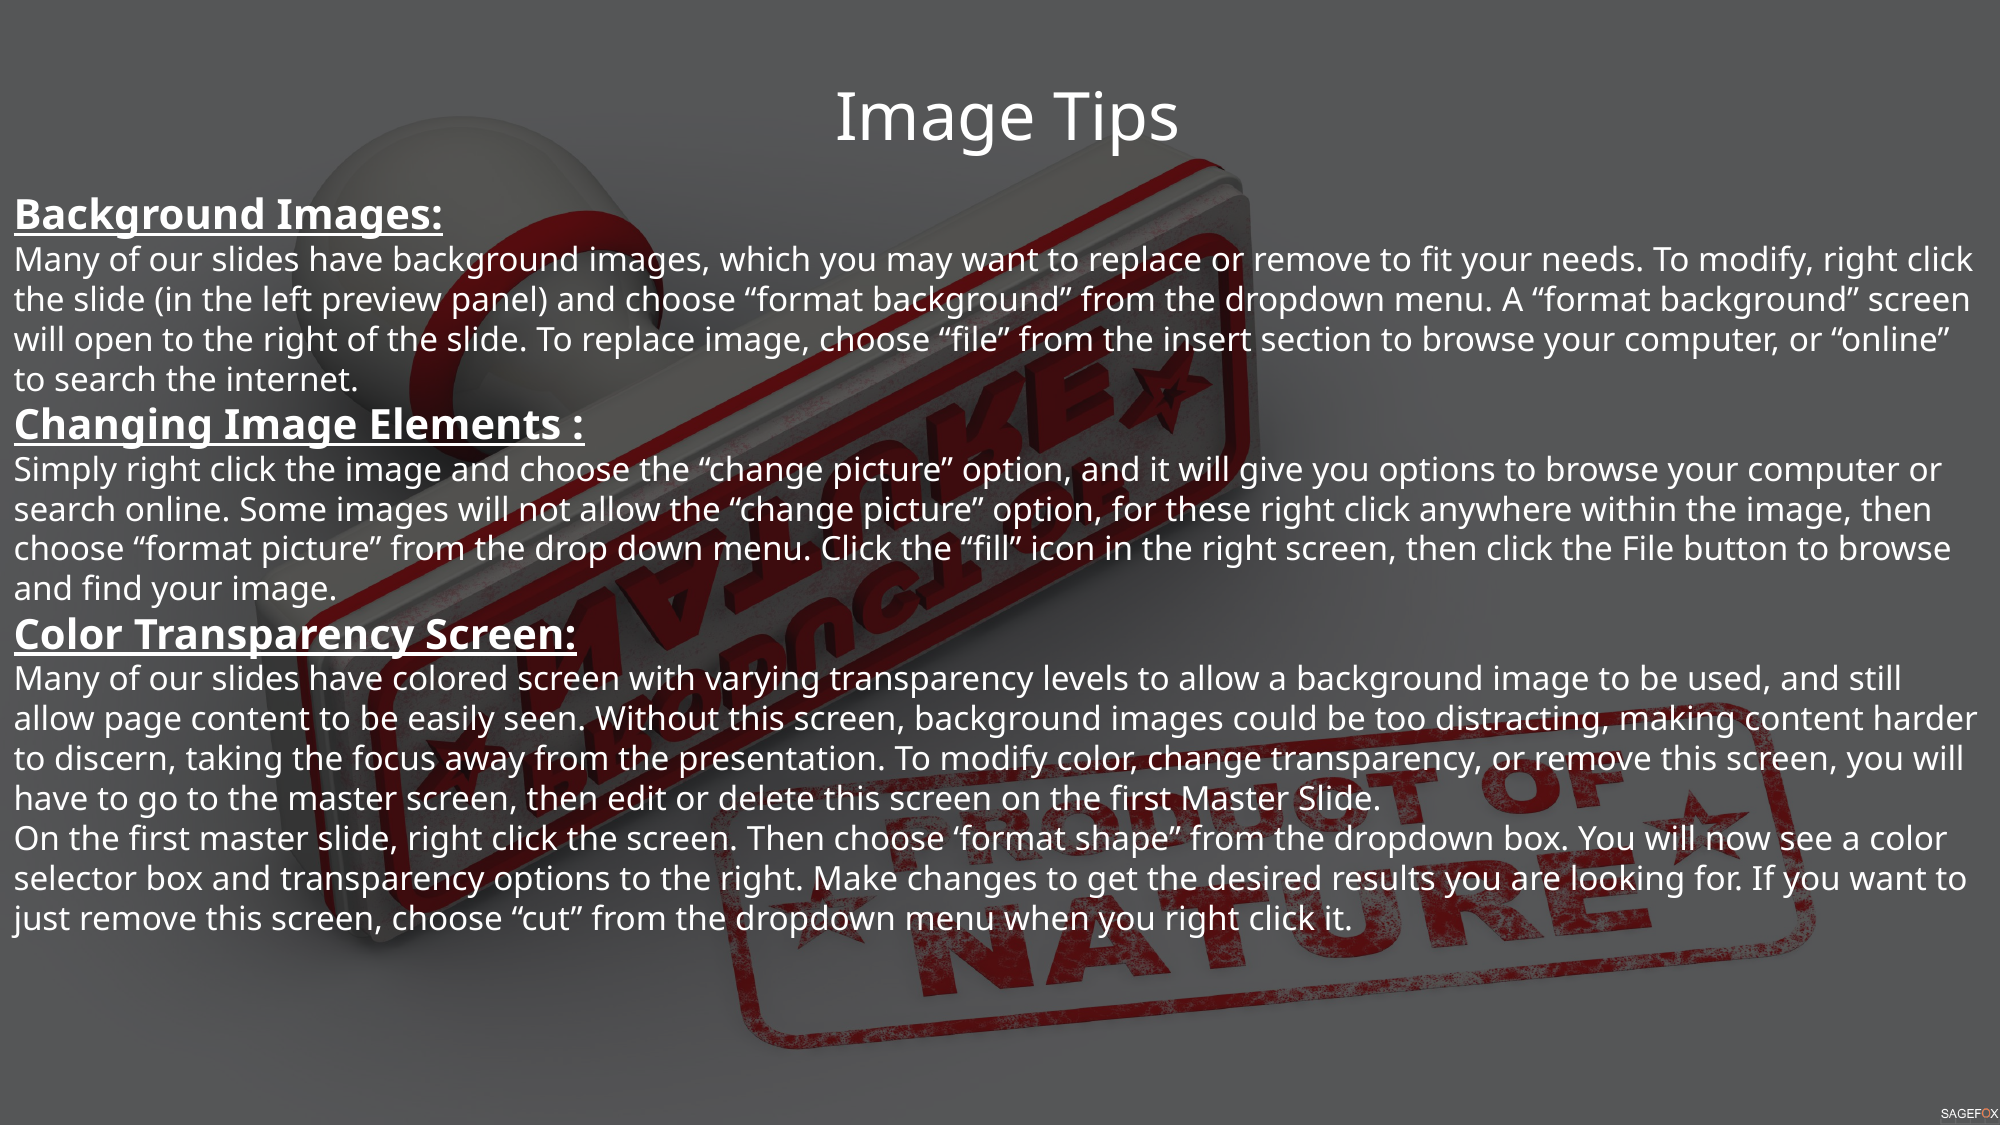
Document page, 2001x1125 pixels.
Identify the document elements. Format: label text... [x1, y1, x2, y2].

title Image Tips [597, 59, 1420, 177]
text_box Background Images: Many of our slides have background images, which you may want to replace or remove to fit your needs. To modify, right click the slide (in the left preview panel) and choose “format background” from the dropdown menu. A “format background” screen will open to the right of the slide. To replace image, choose “file” from the insert section to browse your computer, or “online” to search the internet. Changing Image Elements : Simply right click the image and choose the “change picture” option, and it will give you options to browse your computer or search online. Some images will not allow the “change picture” option, for these right click anywhere within the image, then choose “format picture” from the drop down menu. Click the “fill” icon in the right screen, then click the File button to browse and find your image. Color Transparency Screen: Many of our slides have colored screen with varying transparency levels to allow a background image to be used, and still allow page content to be easily seen. Without this screen, background images could be too distracting, making content harder to discern, taking the focus away from the presentation. To modify color, change transparency, or remove this screen, you will have to go to the master screen, then edit or delete this screen on the first Master Slide. On the first master slide, right click the screen. Then choose ‘format shape” from the dropdown box. You will now see a color selector box and transparency options to the right. Make changes to get the desired results you are looking for. If you want to just remove this screen, choose “cut” from the dropdown menu when you right click it. [0, 0, 2000, 1125]
